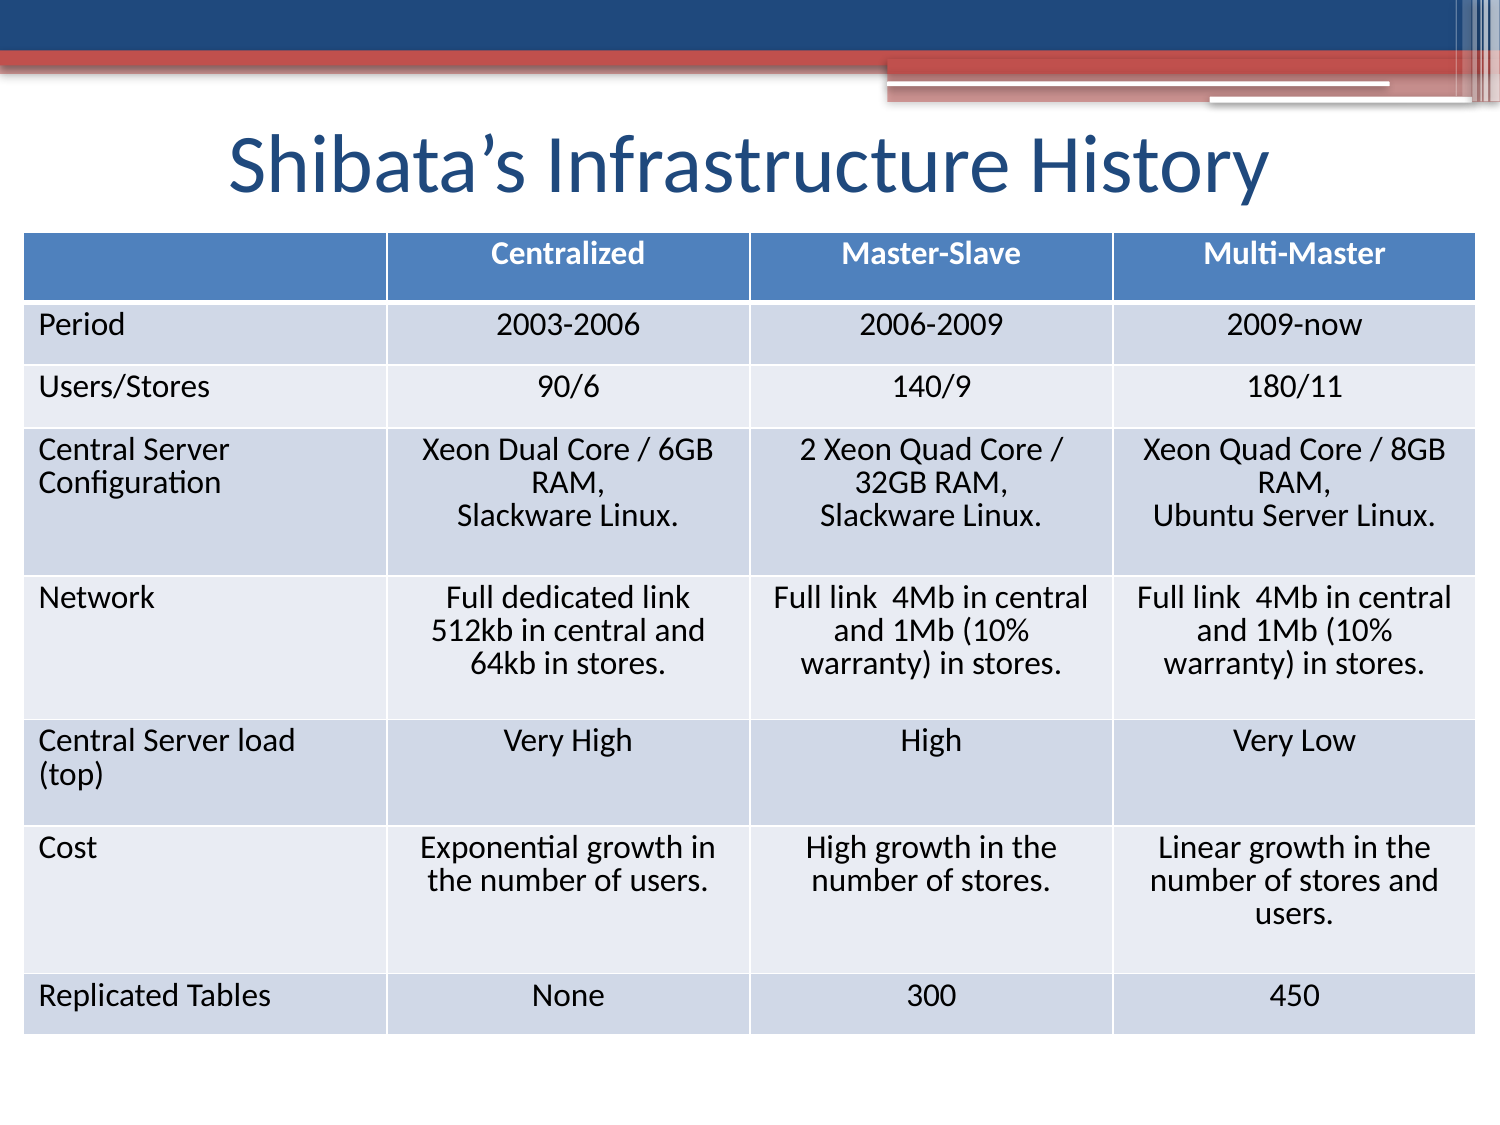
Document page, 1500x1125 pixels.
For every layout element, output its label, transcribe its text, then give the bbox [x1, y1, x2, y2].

text_box Shibata’s Infrastructure History [159, 101, 1341, 217]
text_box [0, 231, 1500, 1115]
